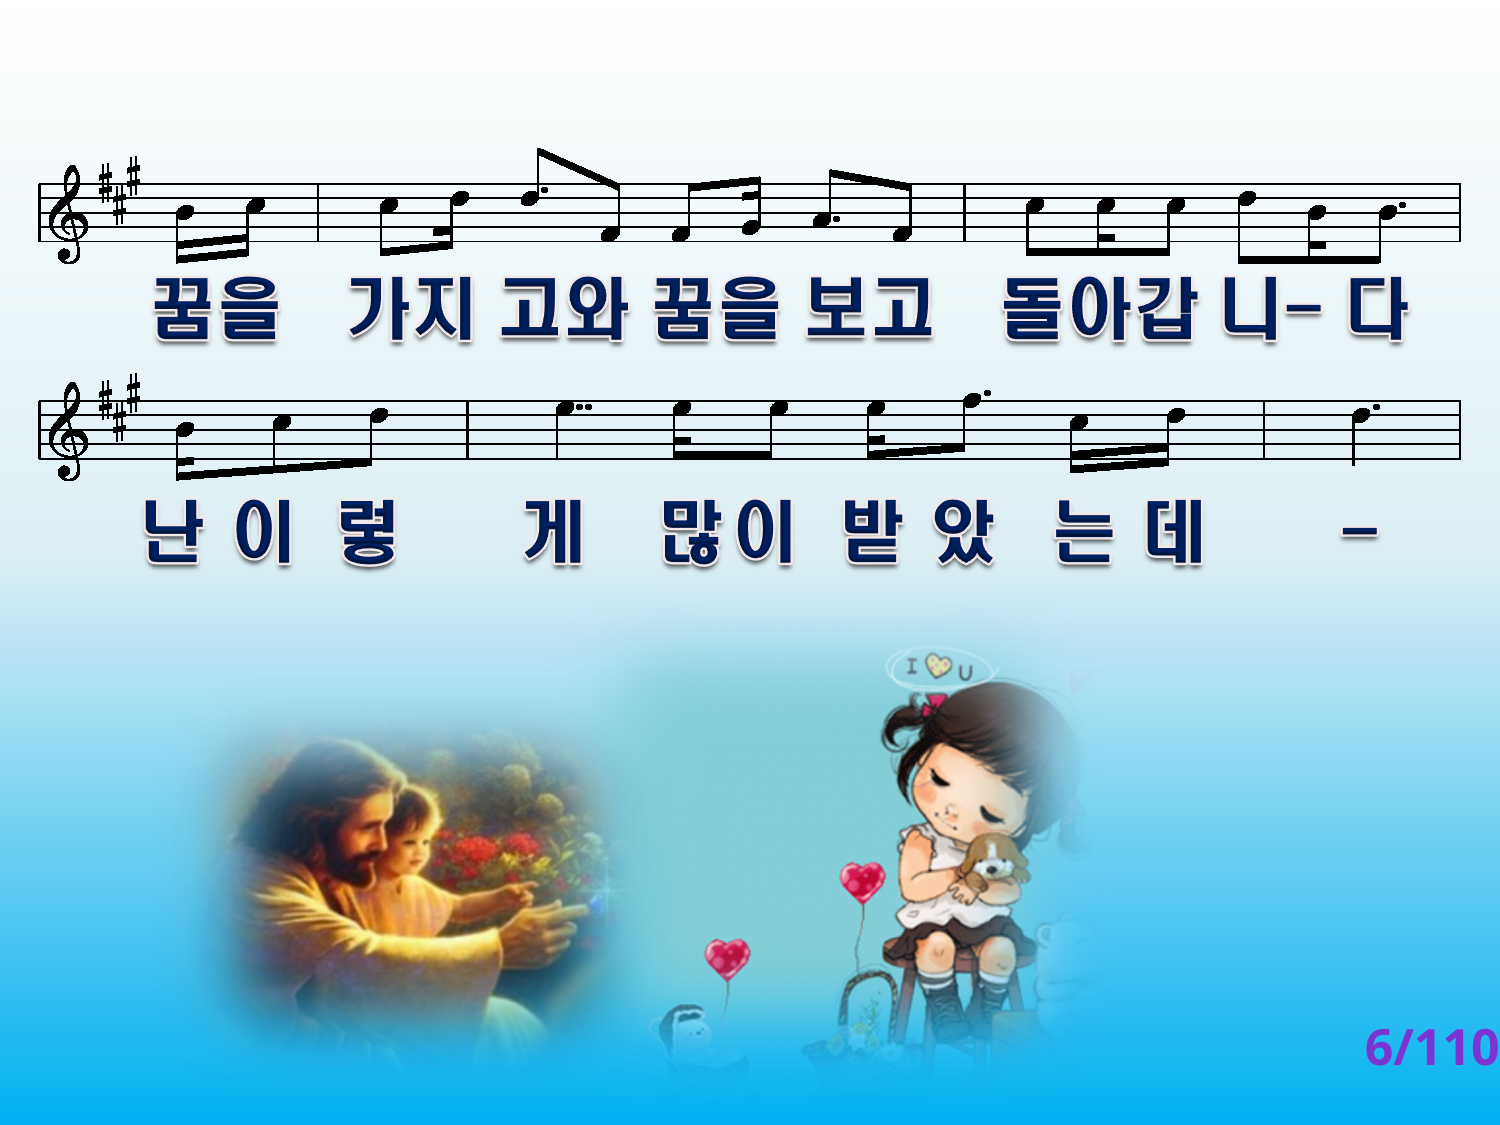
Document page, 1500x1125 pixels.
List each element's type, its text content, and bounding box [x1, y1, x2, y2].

text_box 6/110 [1349, 1007, 1500, 1083]
picture [0, 0, 1500, 1081]
